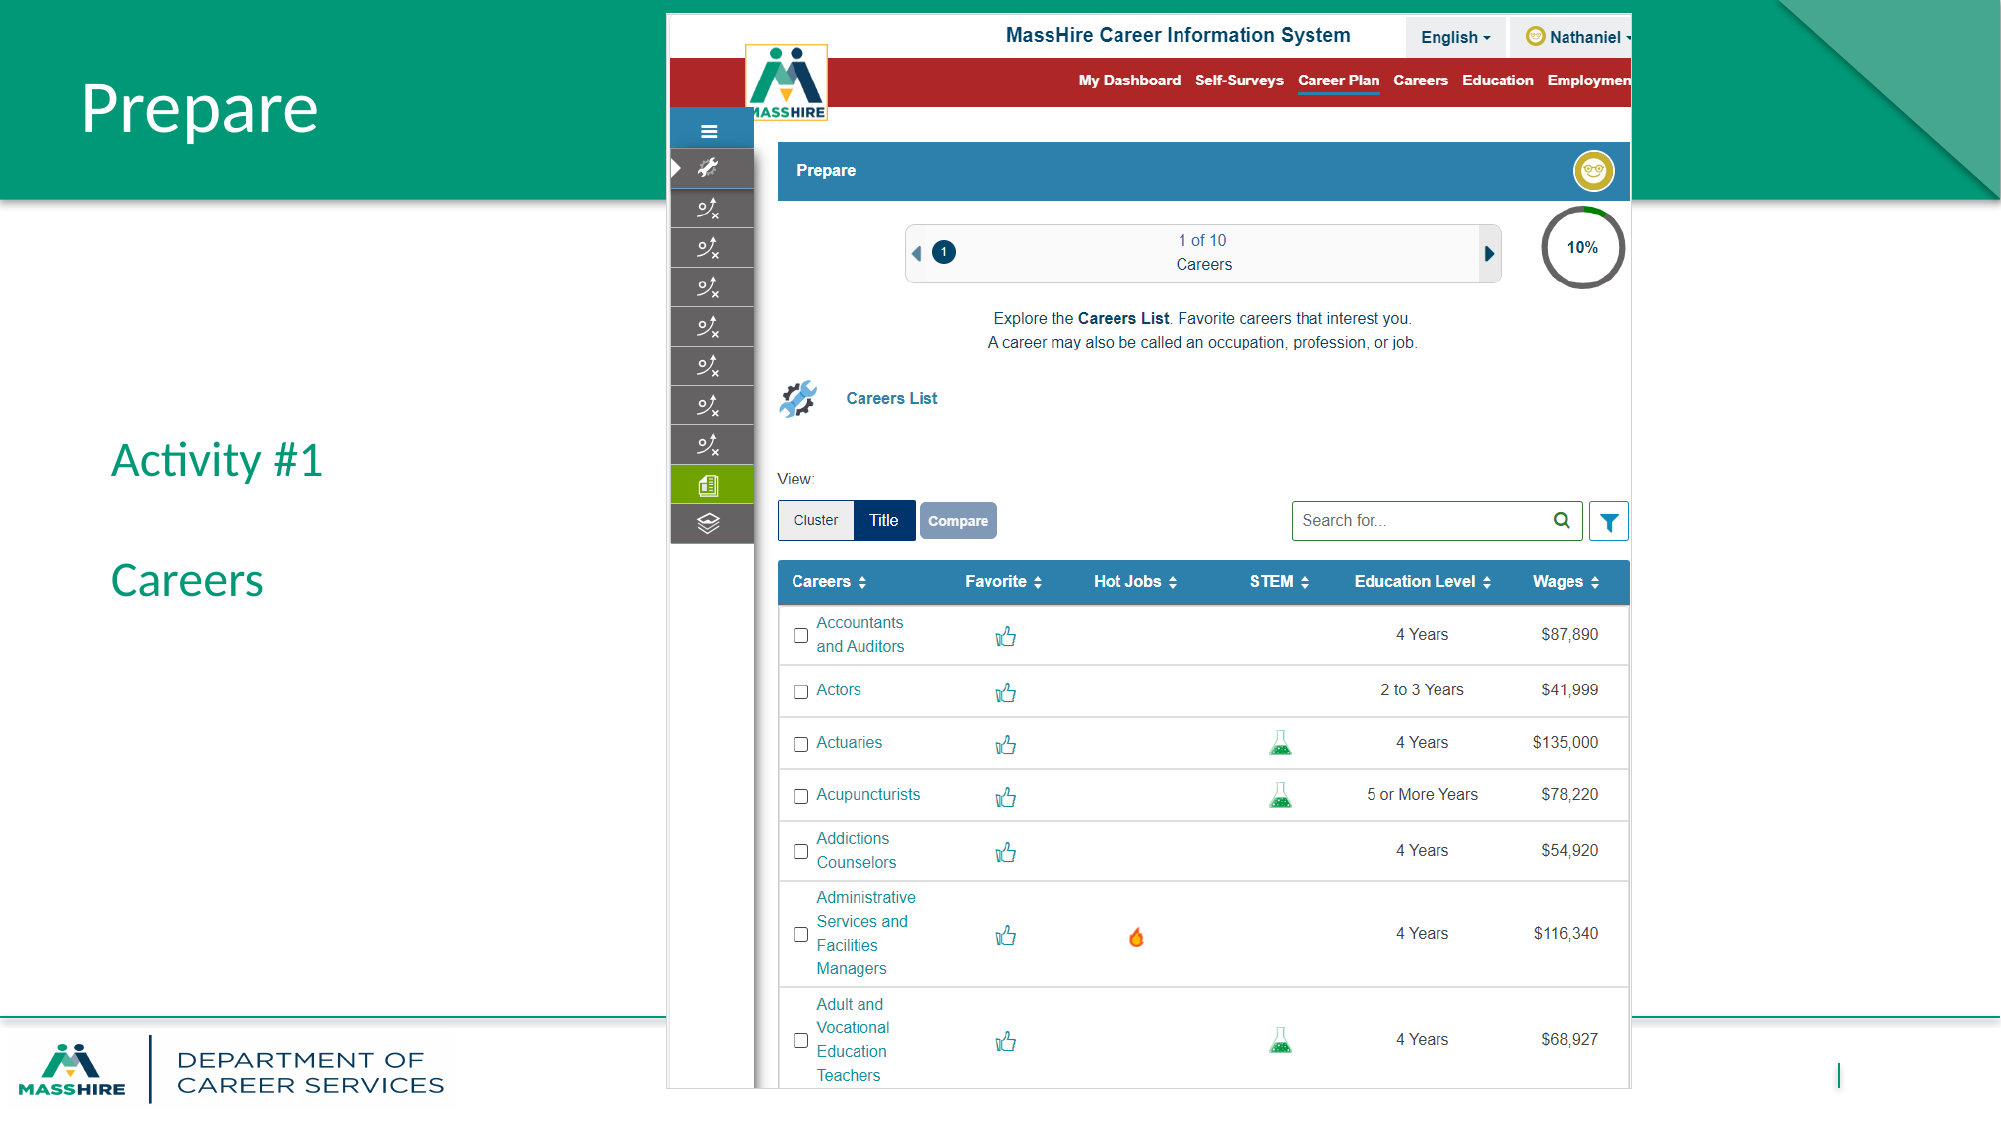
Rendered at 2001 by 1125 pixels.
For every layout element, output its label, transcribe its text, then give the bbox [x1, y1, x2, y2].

title Prepare [65, 0, 539, 218]
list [666, 13, 1632, 1089]
text_box Activity #1 Careers [96, 419, 569, 615]
picture [8, 1031, 455, 1109]
